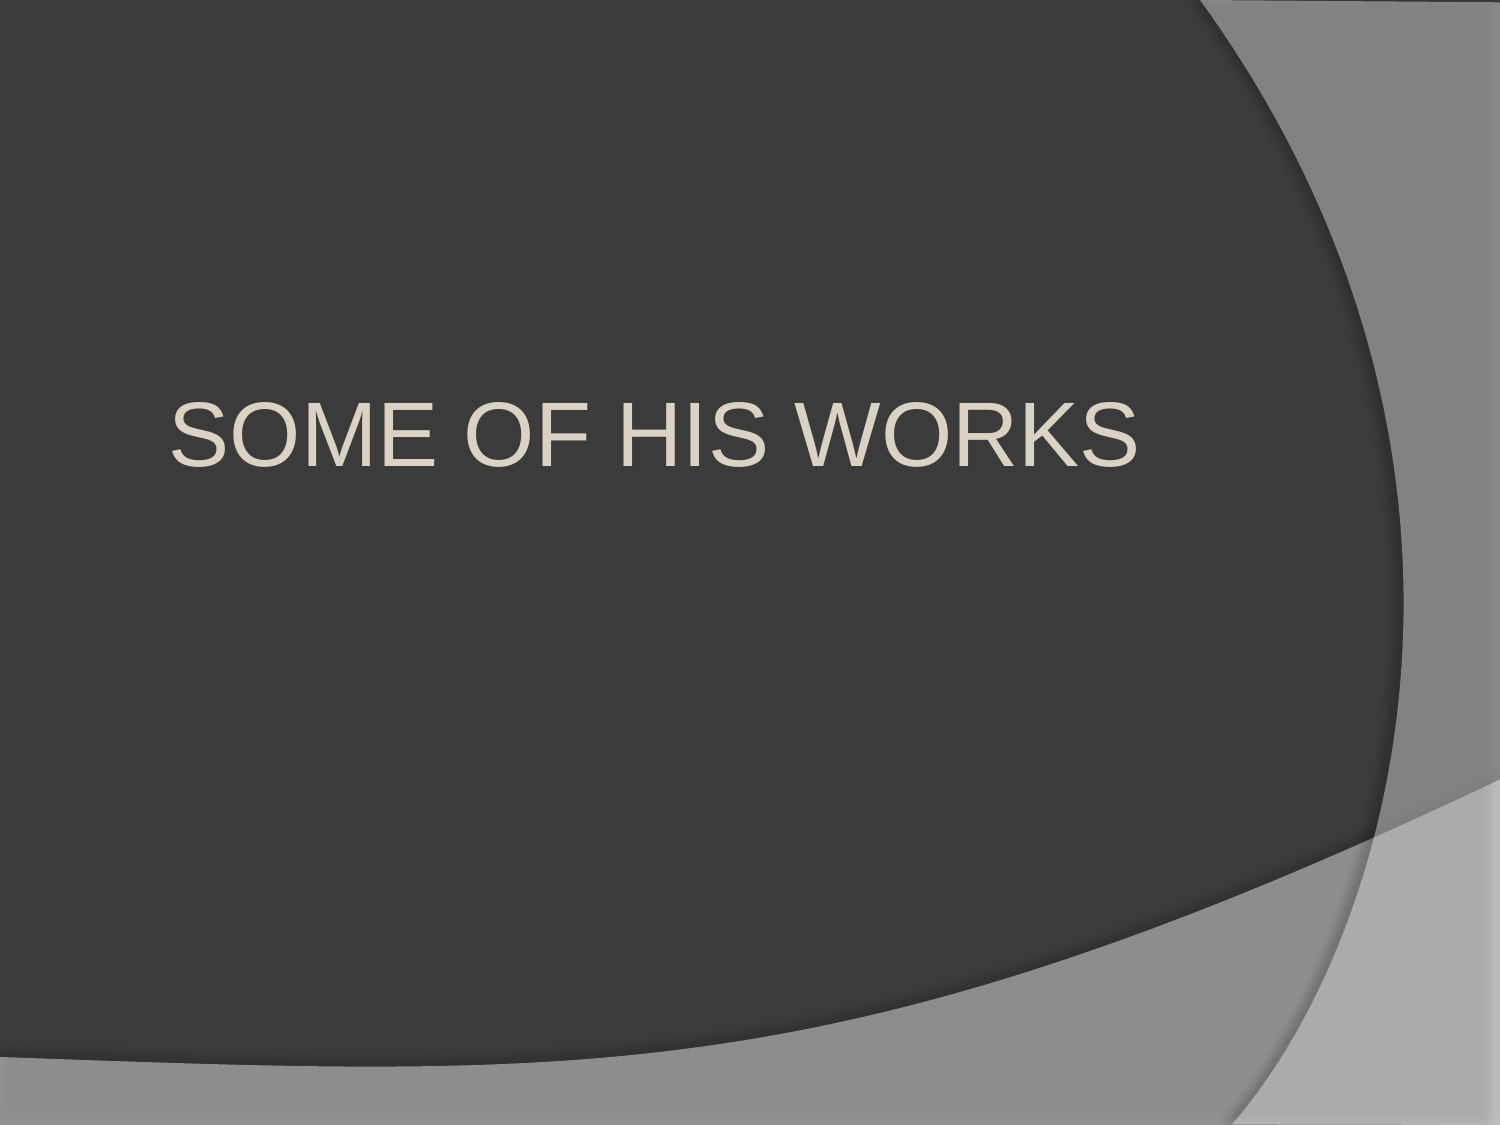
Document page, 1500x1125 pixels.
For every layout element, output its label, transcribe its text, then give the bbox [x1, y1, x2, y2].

text_box SOME OF HIS WORKS [168, 354, 1252, 505]
